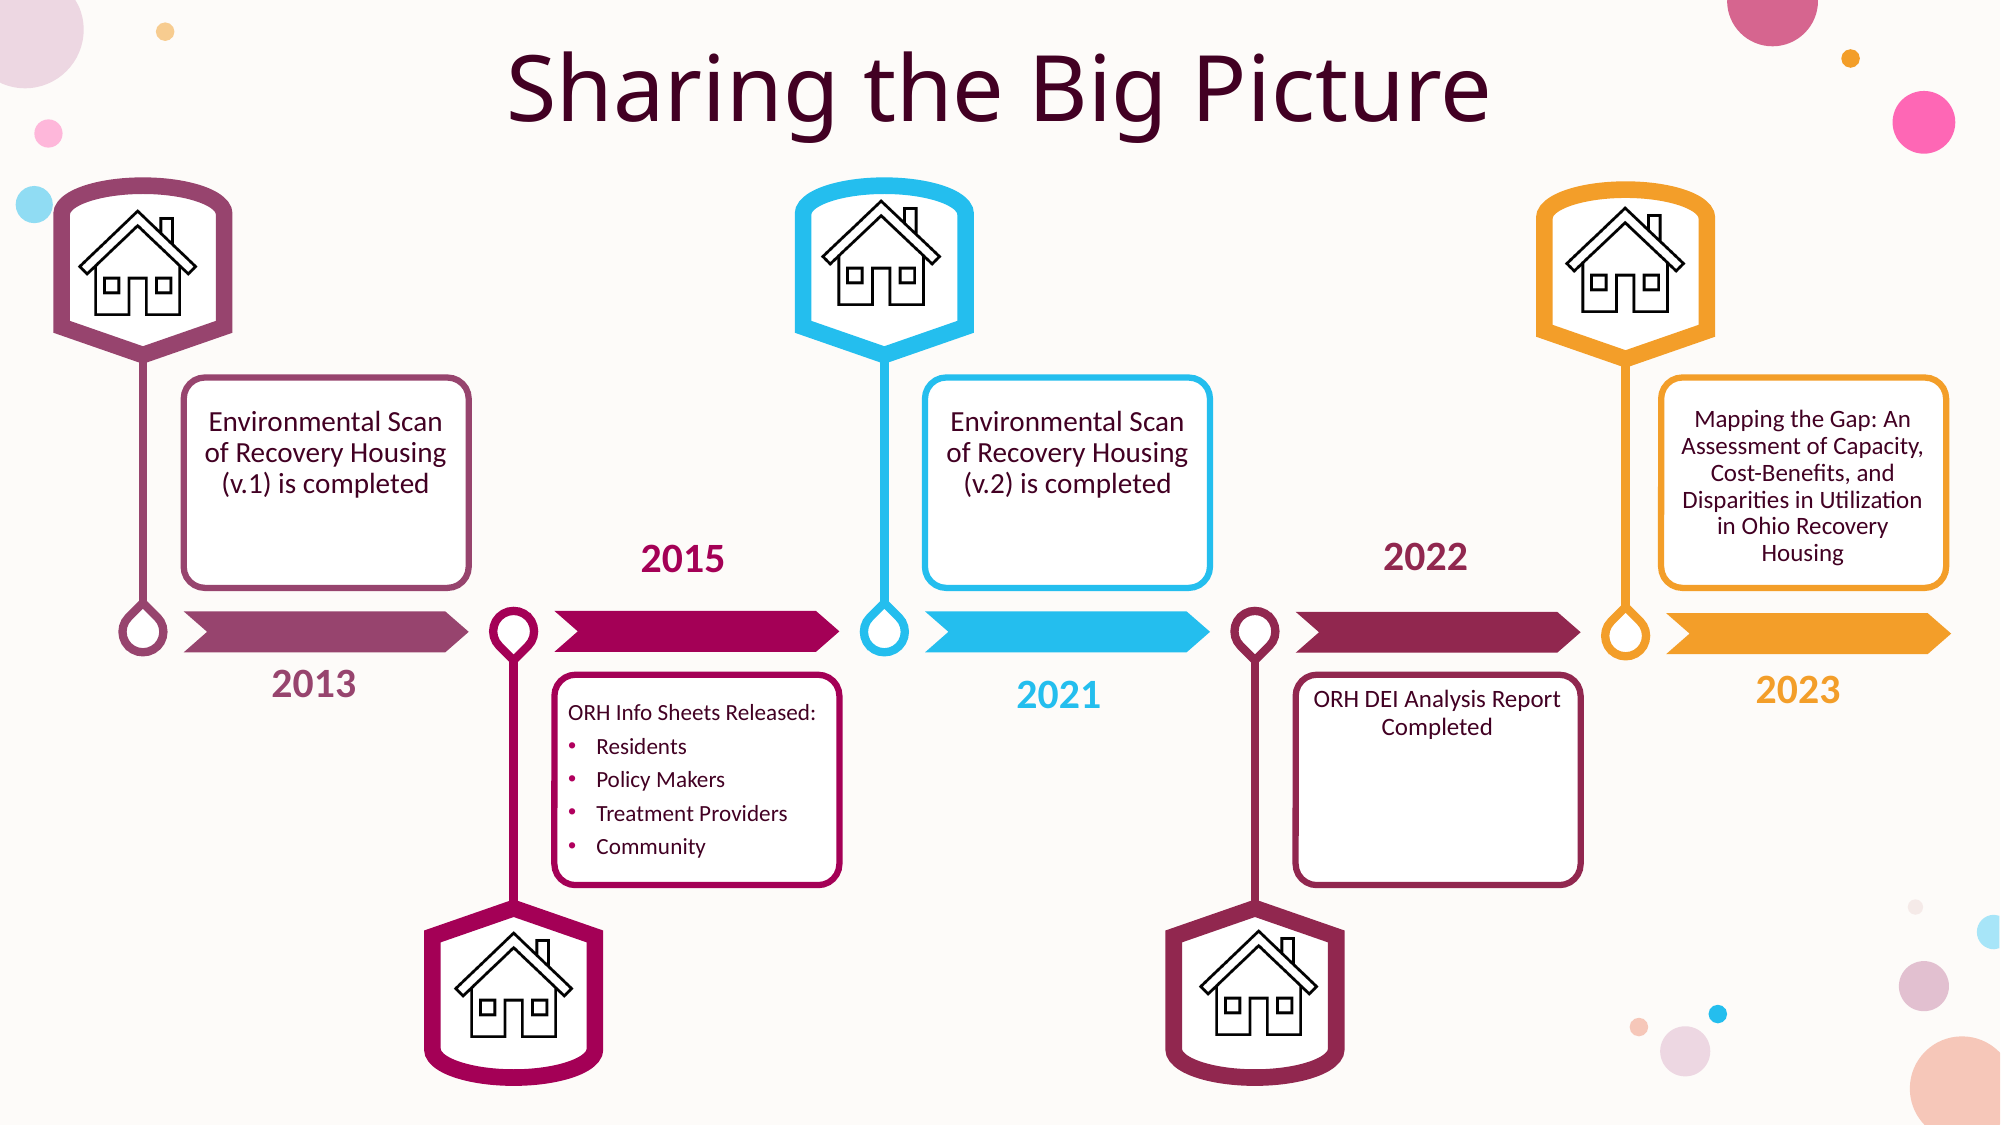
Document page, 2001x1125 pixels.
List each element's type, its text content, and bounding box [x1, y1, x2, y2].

title Sharing the Big Picture [137, 49, 1863, 133]
list Mapping the Gap: An Assessment of Capacity, Cost-Benefits, and Disparities in Utilization in Ohio Recovery Housing [1661, 398, 1945, 588]
picture [68, 192, 207, 332]
list 2023 [1670, 660, 1926, 734]
picture [444, 914, 583, 1054]
picture [1188, 912, 1328, 1052]
list 2013 [183, 654, 444, 731]
list Environmental Scan of Recovery Housing (v.2) is completed [925, 398, 1210, 588]
picture [811, 182, 951, 322]
picture [1555, 189, 1695, 329]
list 2015 [553, 529, 814, 603]
list Environmental Scan of Recovery Housing (v.1) is completed [183, 398, 468, 588]
list 2022 [1295, 527, 1556, 601]
list ORH DEI Analysis Report Completed [1295, 679, 1580, 872]
list 2021 [928, 664, 1189, 738]
list ORH Info Sheets Released: Residents Policy Makers Treatment Providers Community [553, 693, 837, 882]
